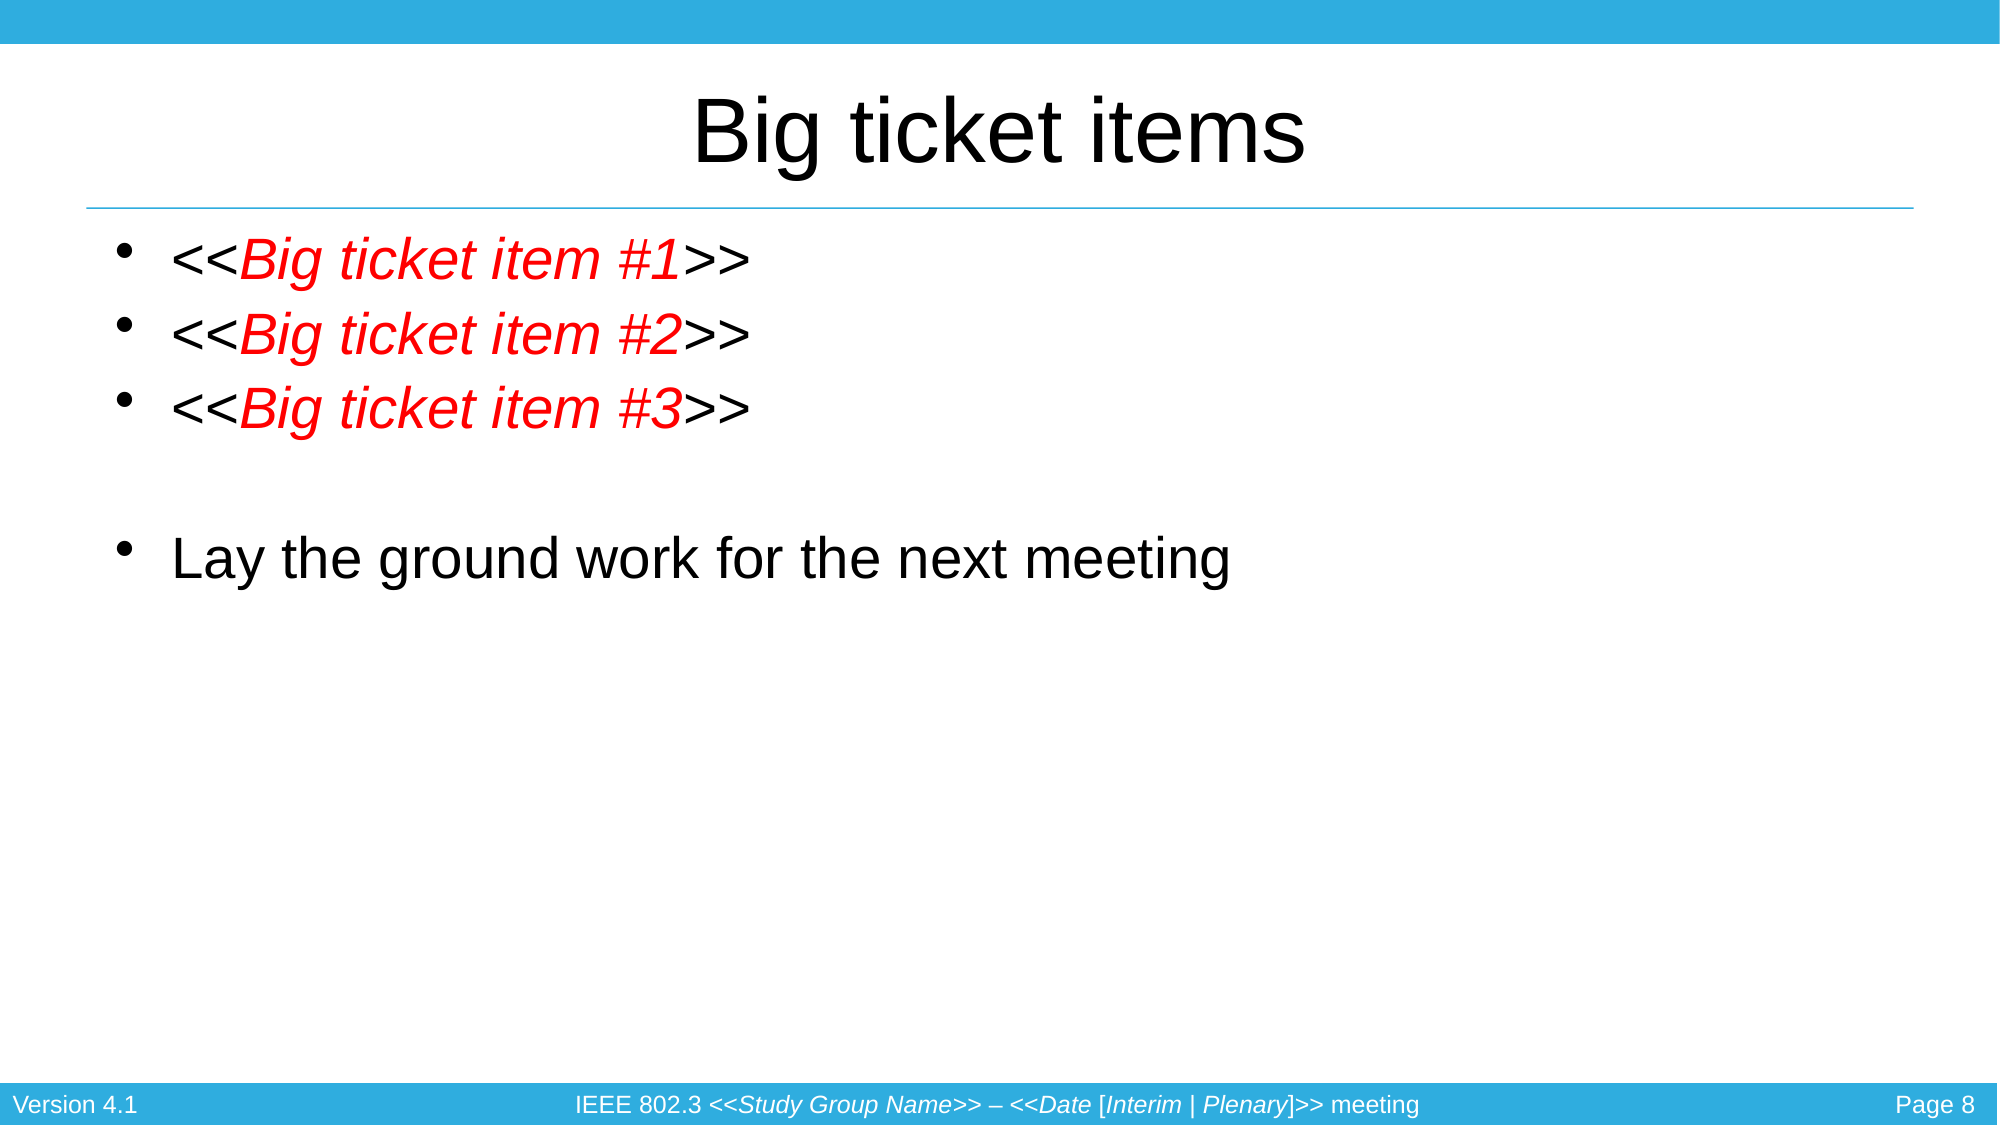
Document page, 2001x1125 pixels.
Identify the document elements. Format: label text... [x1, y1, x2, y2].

list <<Big ticket item #1>> <<Big ticket item #2>> <<Big ticket item #3>> Lay the ground work for the next meeting [99, 221, 1901, 965]
title Big ticket items [99, 66, 1901, 197]
